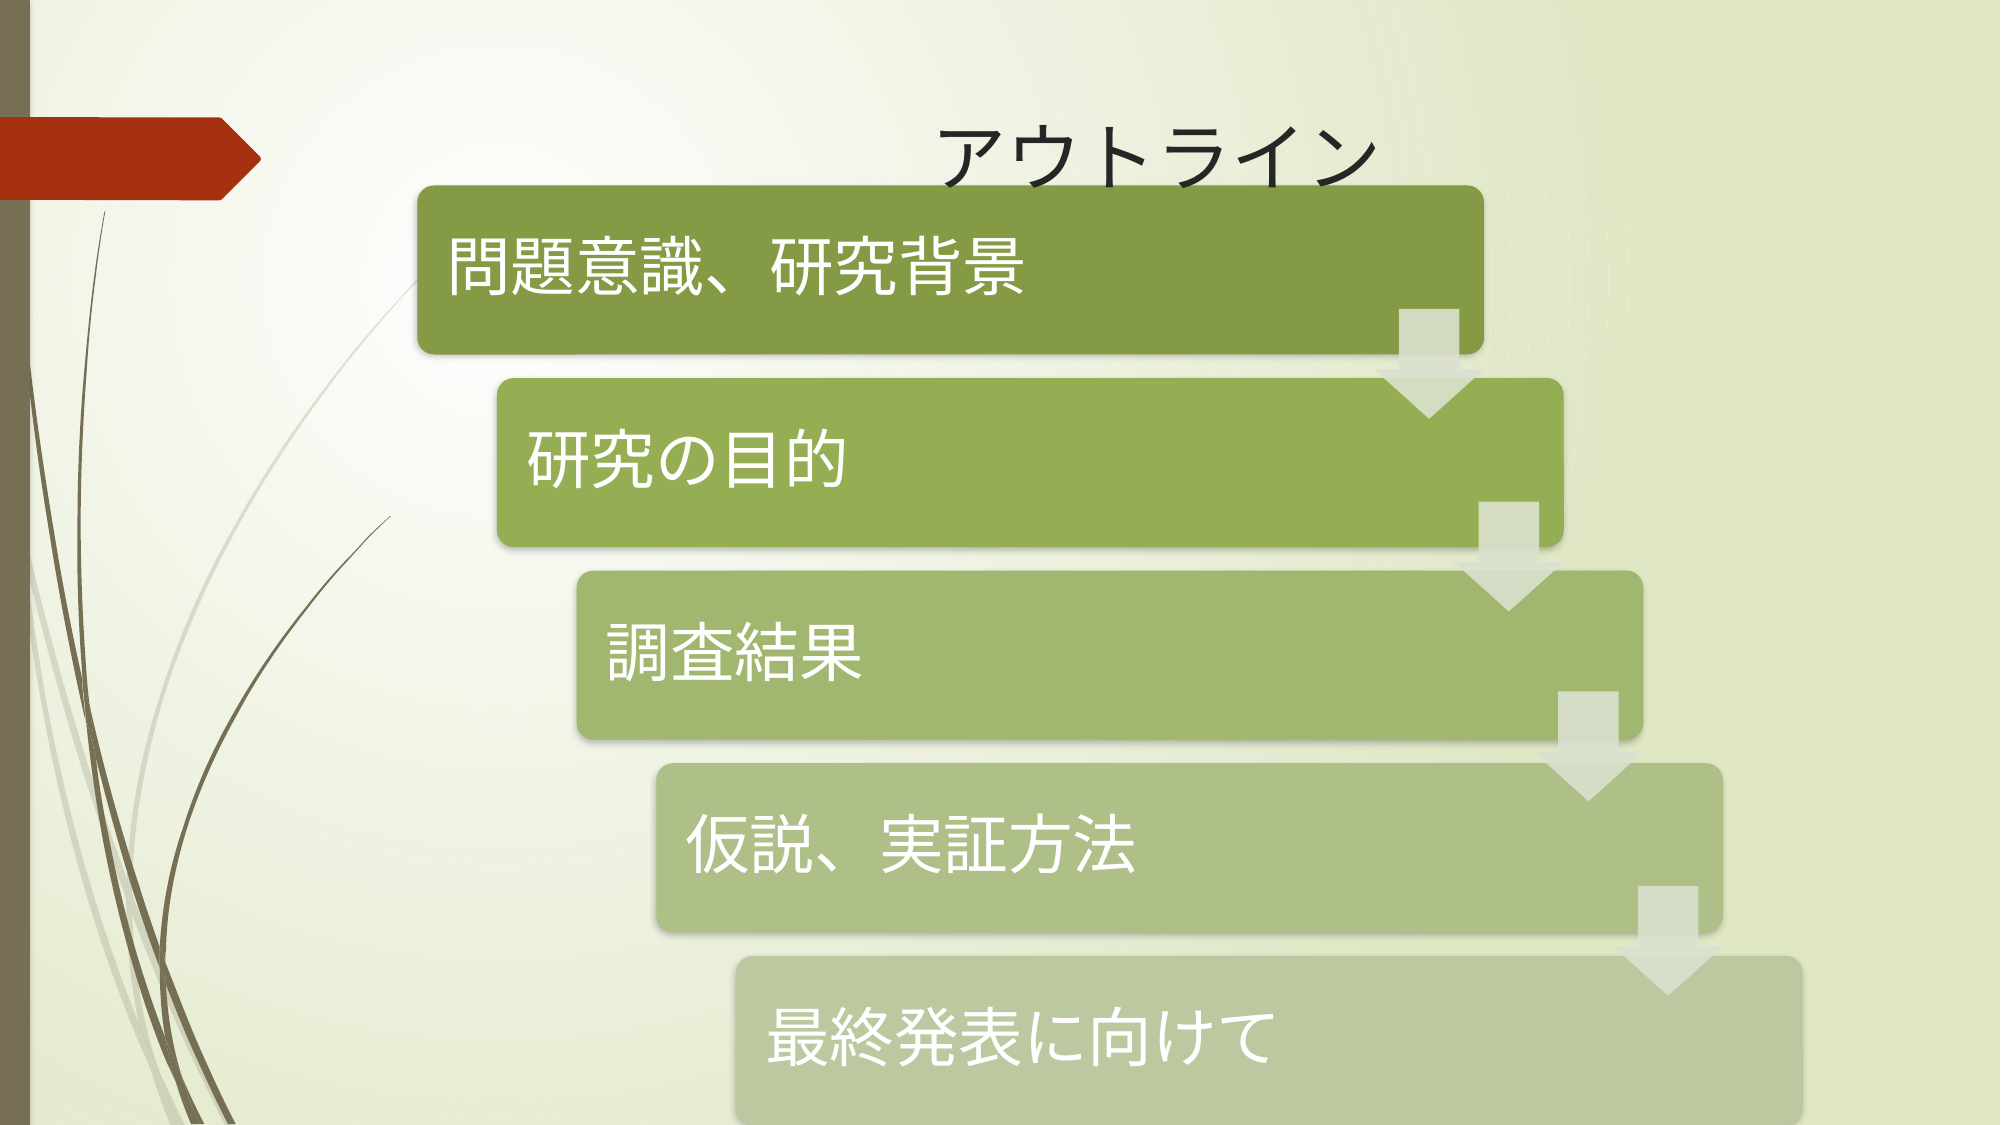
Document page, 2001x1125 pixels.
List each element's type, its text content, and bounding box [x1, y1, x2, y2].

title アウトライン [425, 102, 1888, 313]
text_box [417, 185, 1803, 1125]
